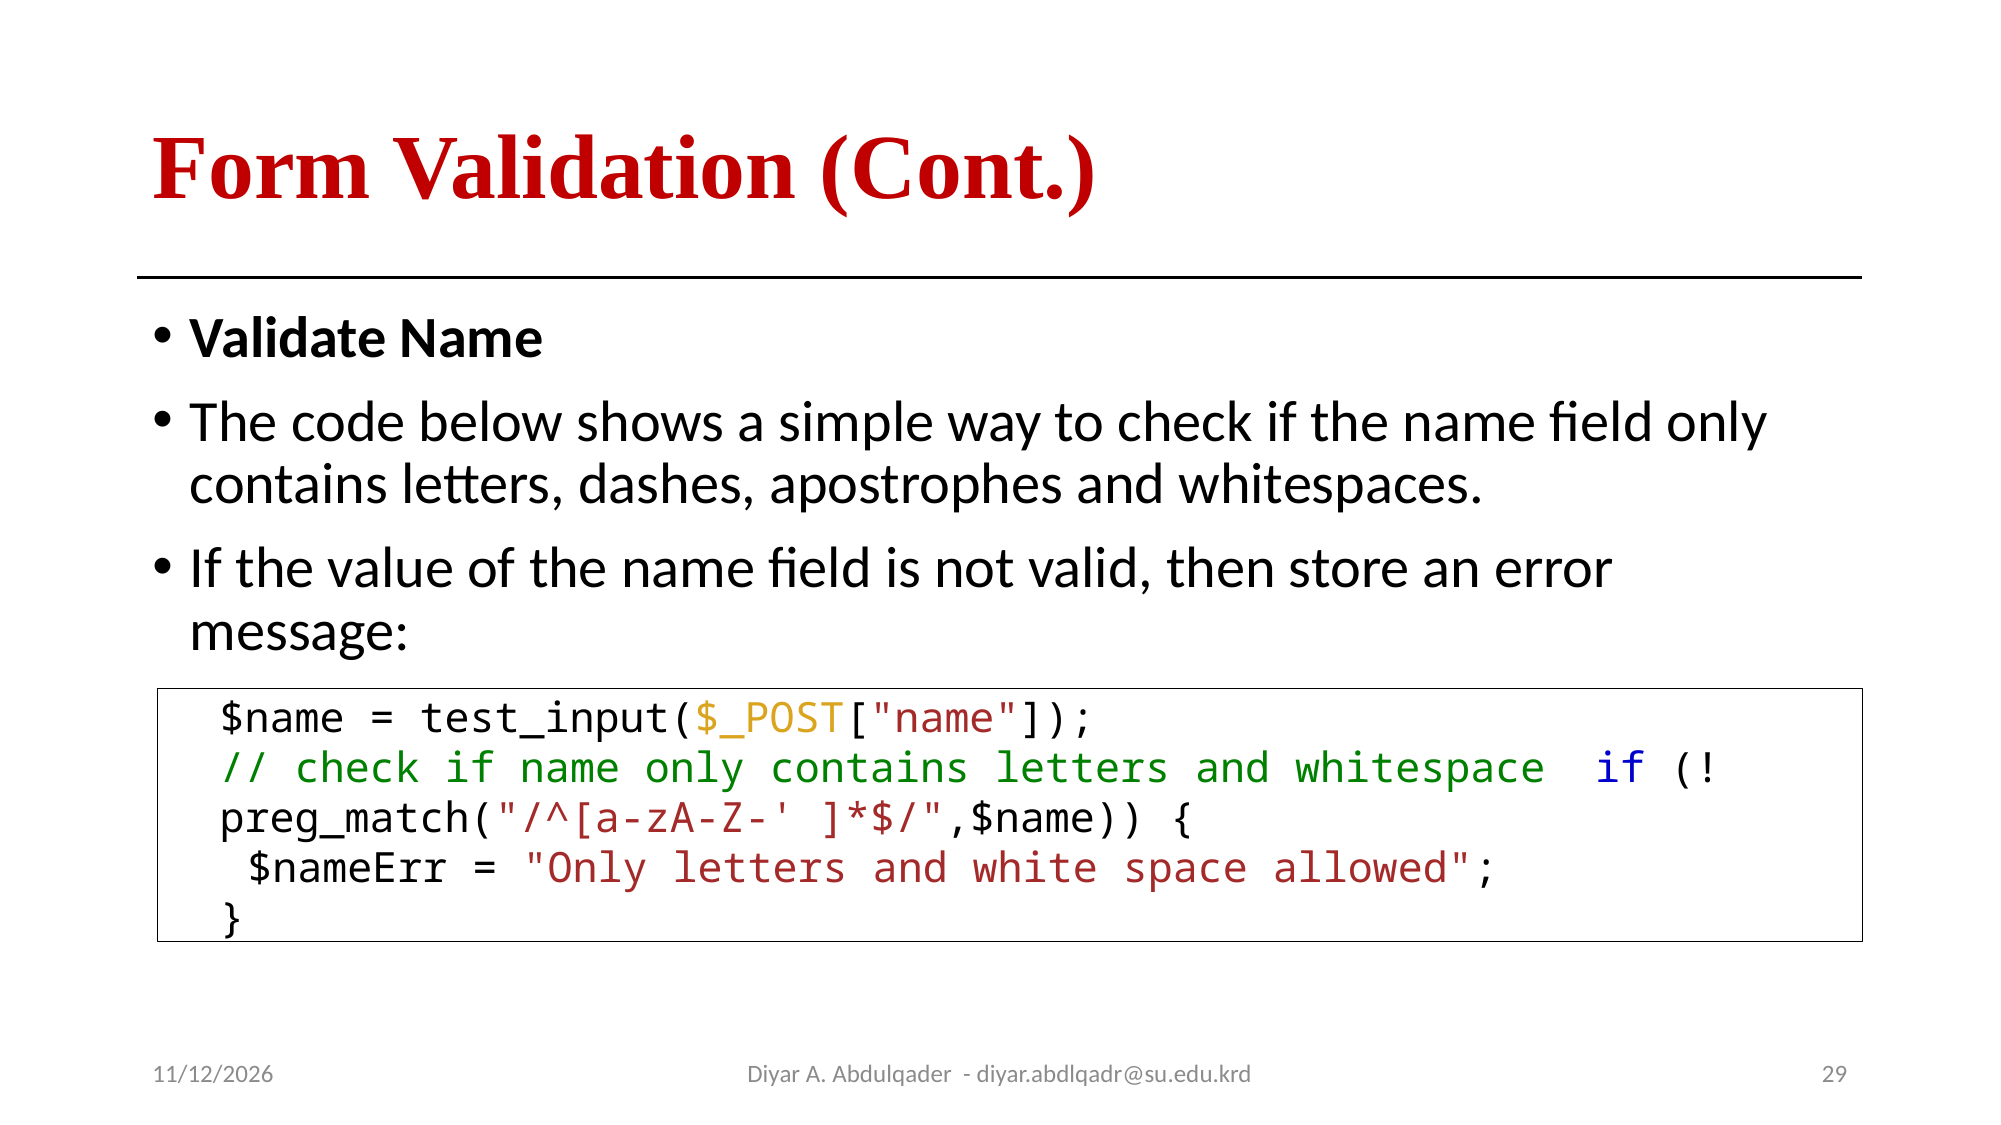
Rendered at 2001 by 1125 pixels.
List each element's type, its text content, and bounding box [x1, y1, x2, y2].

text_box $name = test_input($_POST["name"]); // check if name only contains letters and whitespace if (!preg_match("/^[a-zA-Z-' ]*$/",$name)) { $nameErr = "Only letters and white space allowed"; } [157, 688, 1863, 942]
slide_number 29 [1412, 1042, 1863, 1103]
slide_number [137, 1042, 588, 1103]
title Form Validation (Cont.) [137, 59, 1863, 278]
list Validate Name The code below shows a simple way to check if the name field only contains letters, dashes, apostrophes and whitespaces. If the value of the name field is not valid, then store an error message: [137, 299, 1863, 1014]
footer Diyar A. Abdulqader - diyar.abdlqadr@su.edu.krd [662, 1042, 1338, 1103]
